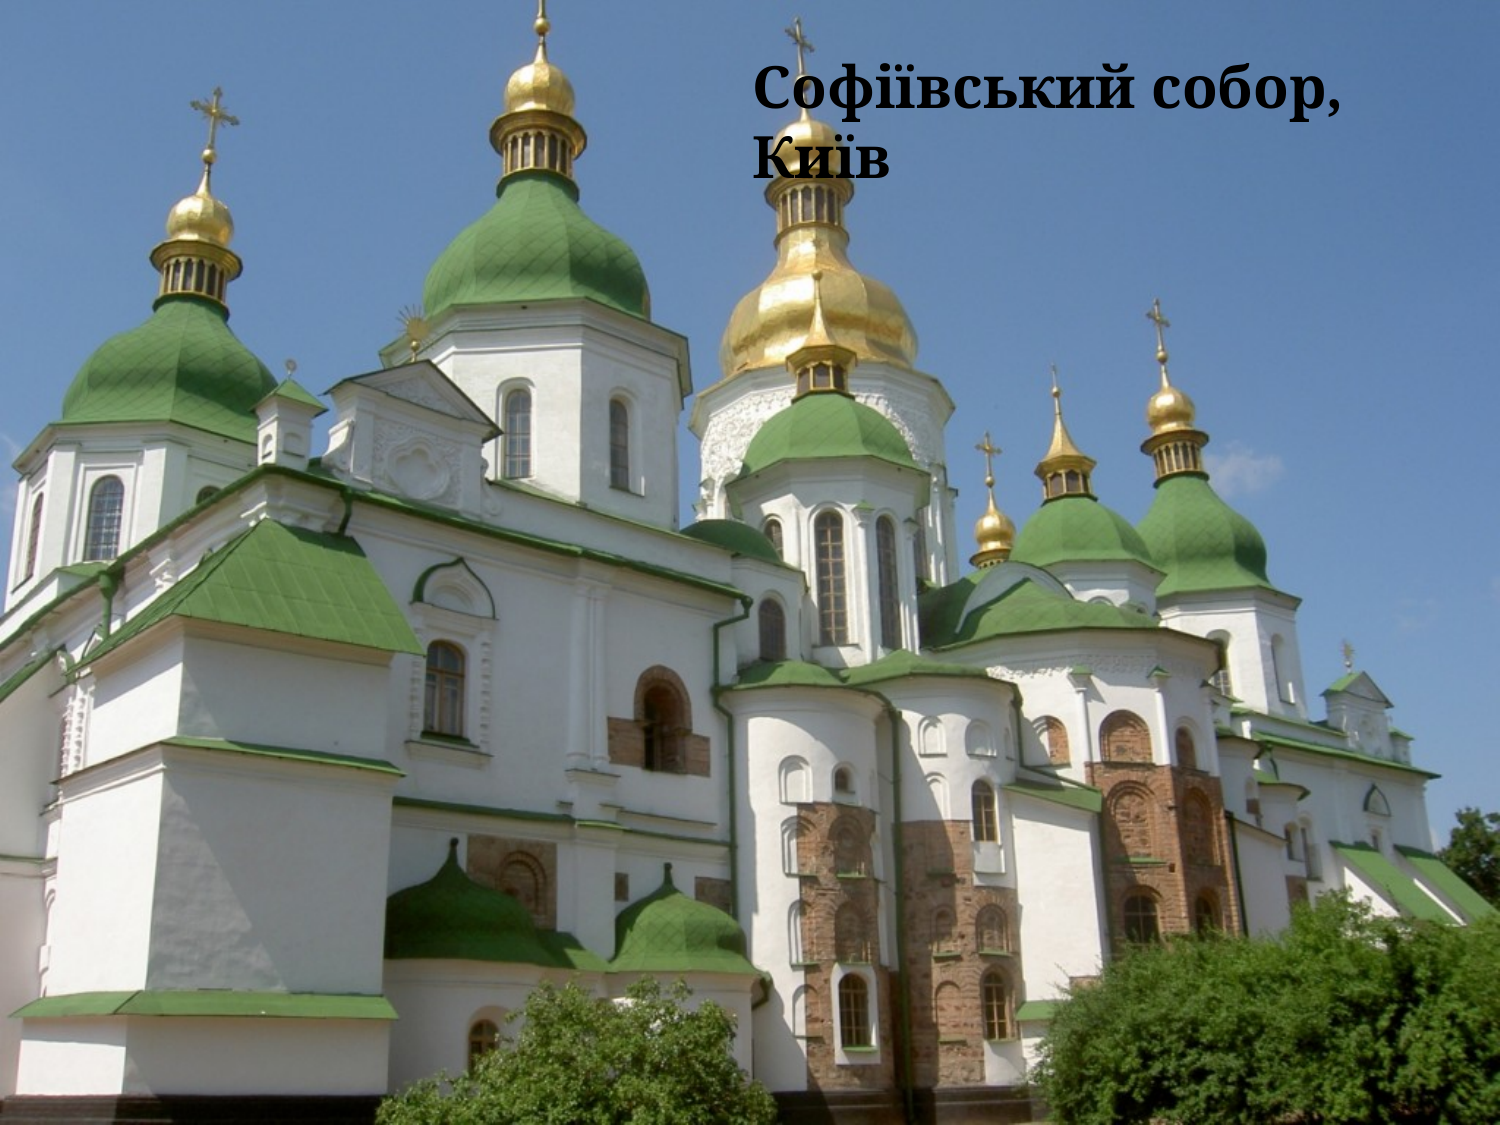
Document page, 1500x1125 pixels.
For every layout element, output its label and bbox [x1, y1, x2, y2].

list [3, 3, 1498, 1120]
